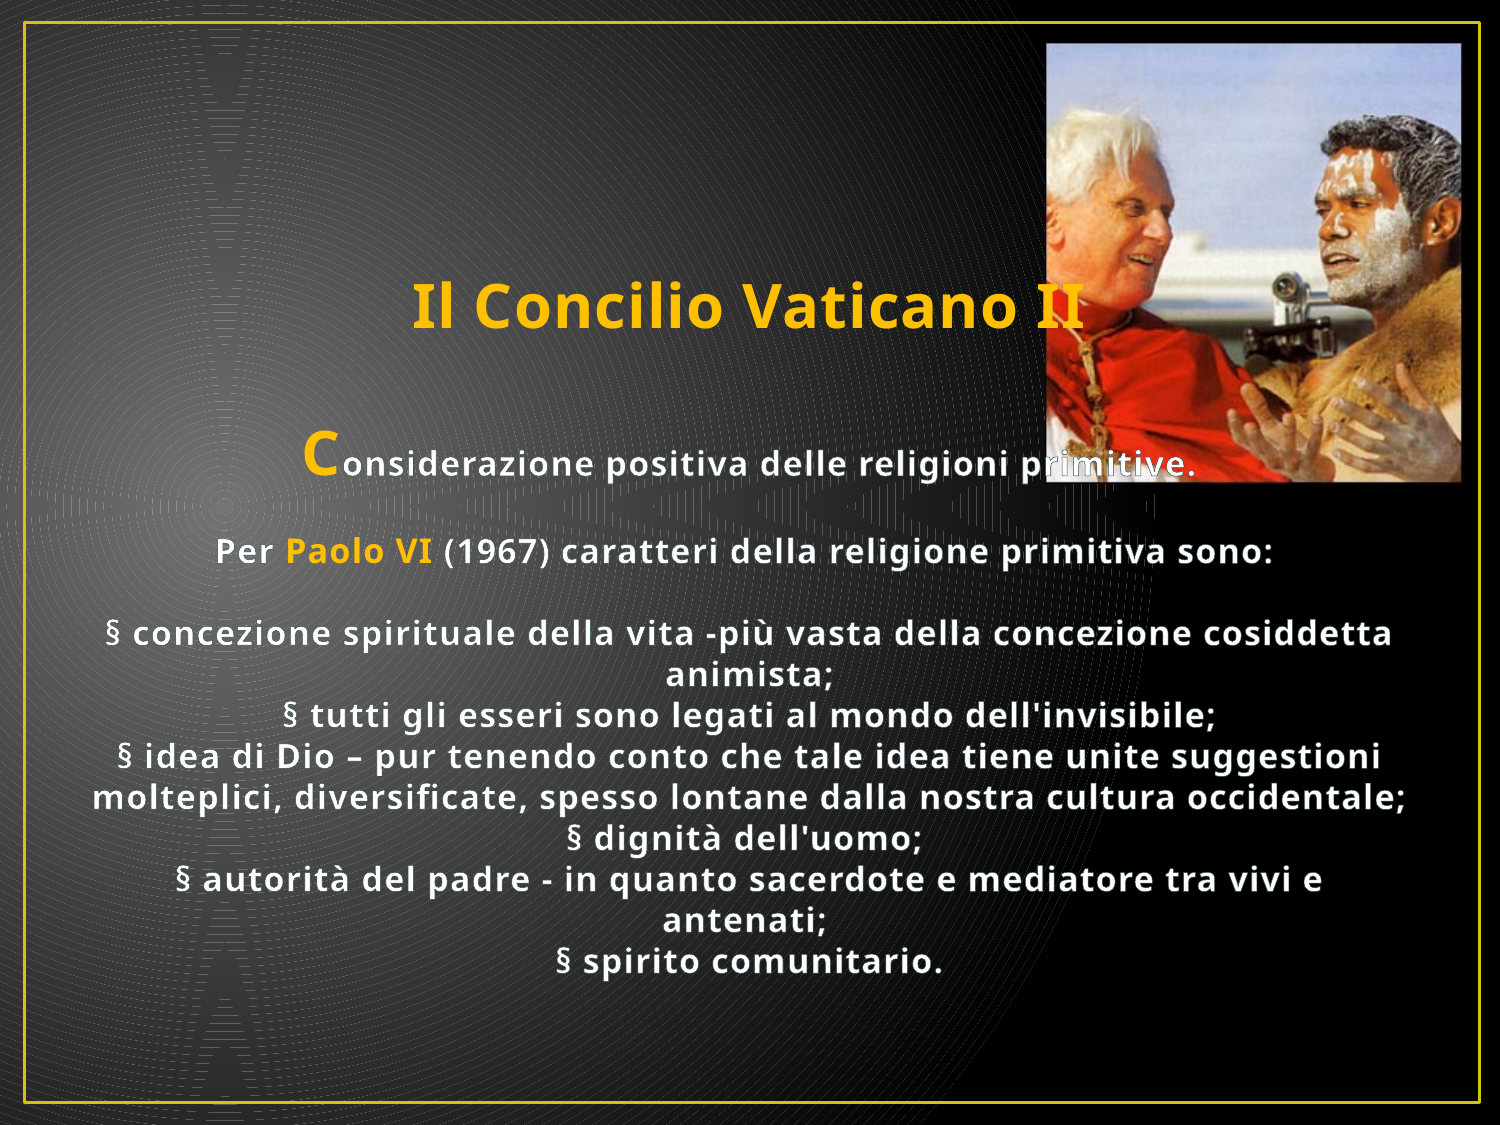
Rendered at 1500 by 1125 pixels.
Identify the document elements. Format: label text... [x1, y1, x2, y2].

picture [1045, 42, 1463, 484]
title Il Concilio Vaticano II Considerazione positiva delle religioni primitive. Per Paolo VI (1967) caratteri della religione primitiva sono: § concezione spirituale della vita -più vasta della concezione cosiddetta animista; § tutti gli esseri sono legati al mondo dell'invisibile; § idea di Dio – pur tenendo conto che tale idea tiene unite suggestioni molteplici, diversificate, spesso lontane dalla nostra cultura occidentale; § dignità dell'uomo; § autorità del padre - in quanto sacerdote e mediatore tra vivi e antenati; § spirito comunitario. [75, 45, 1425, 1047]
